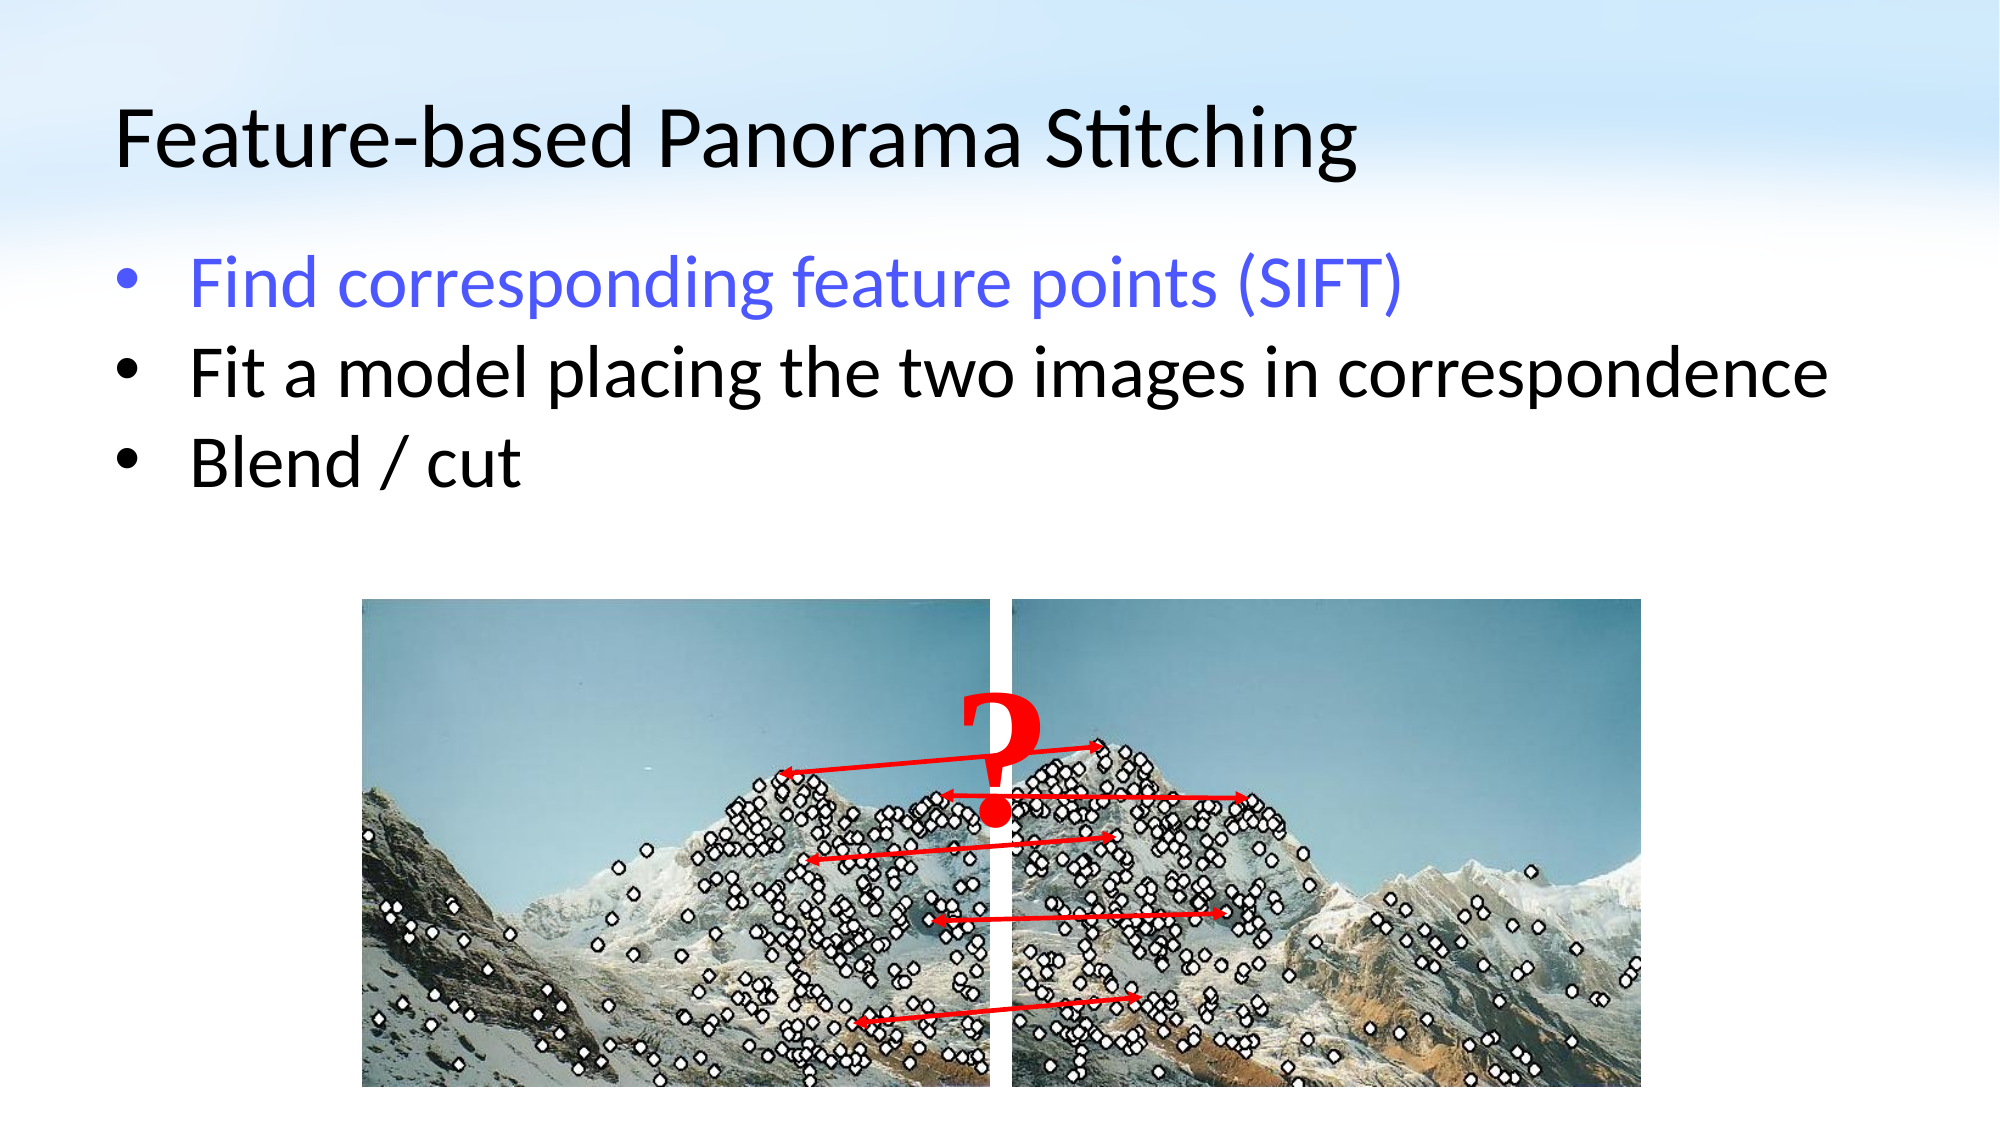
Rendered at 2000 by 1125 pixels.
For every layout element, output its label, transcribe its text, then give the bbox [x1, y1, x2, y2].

picture [0, 0, 2000, 1125]
title Feature-based Panorama Stitching [99, 37, 1963, 226]
text_box Find corresponding feature points (SIFT) Fit a model placing the two images in correspondence Blend / cut [99, 226, 1963, 670]
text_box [361, 599, 1641, 1088]
